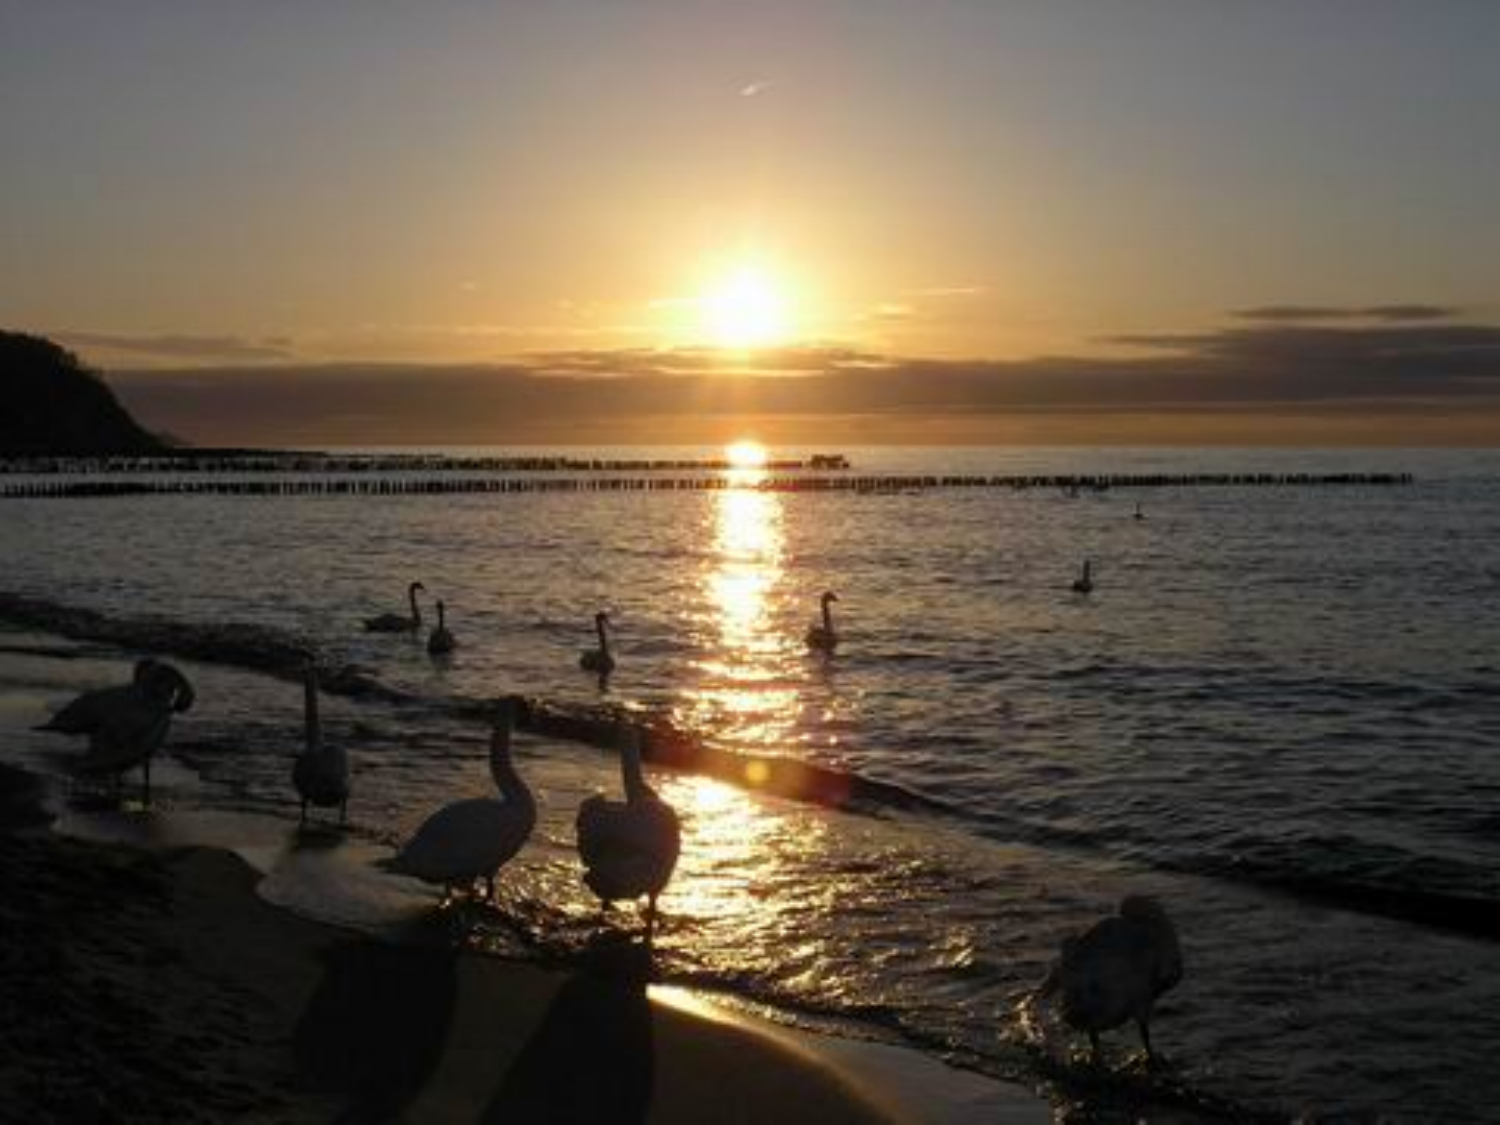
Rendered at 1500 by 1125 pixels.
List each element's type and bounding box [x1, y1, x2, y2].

list [0, 0, 1500, 1125]
